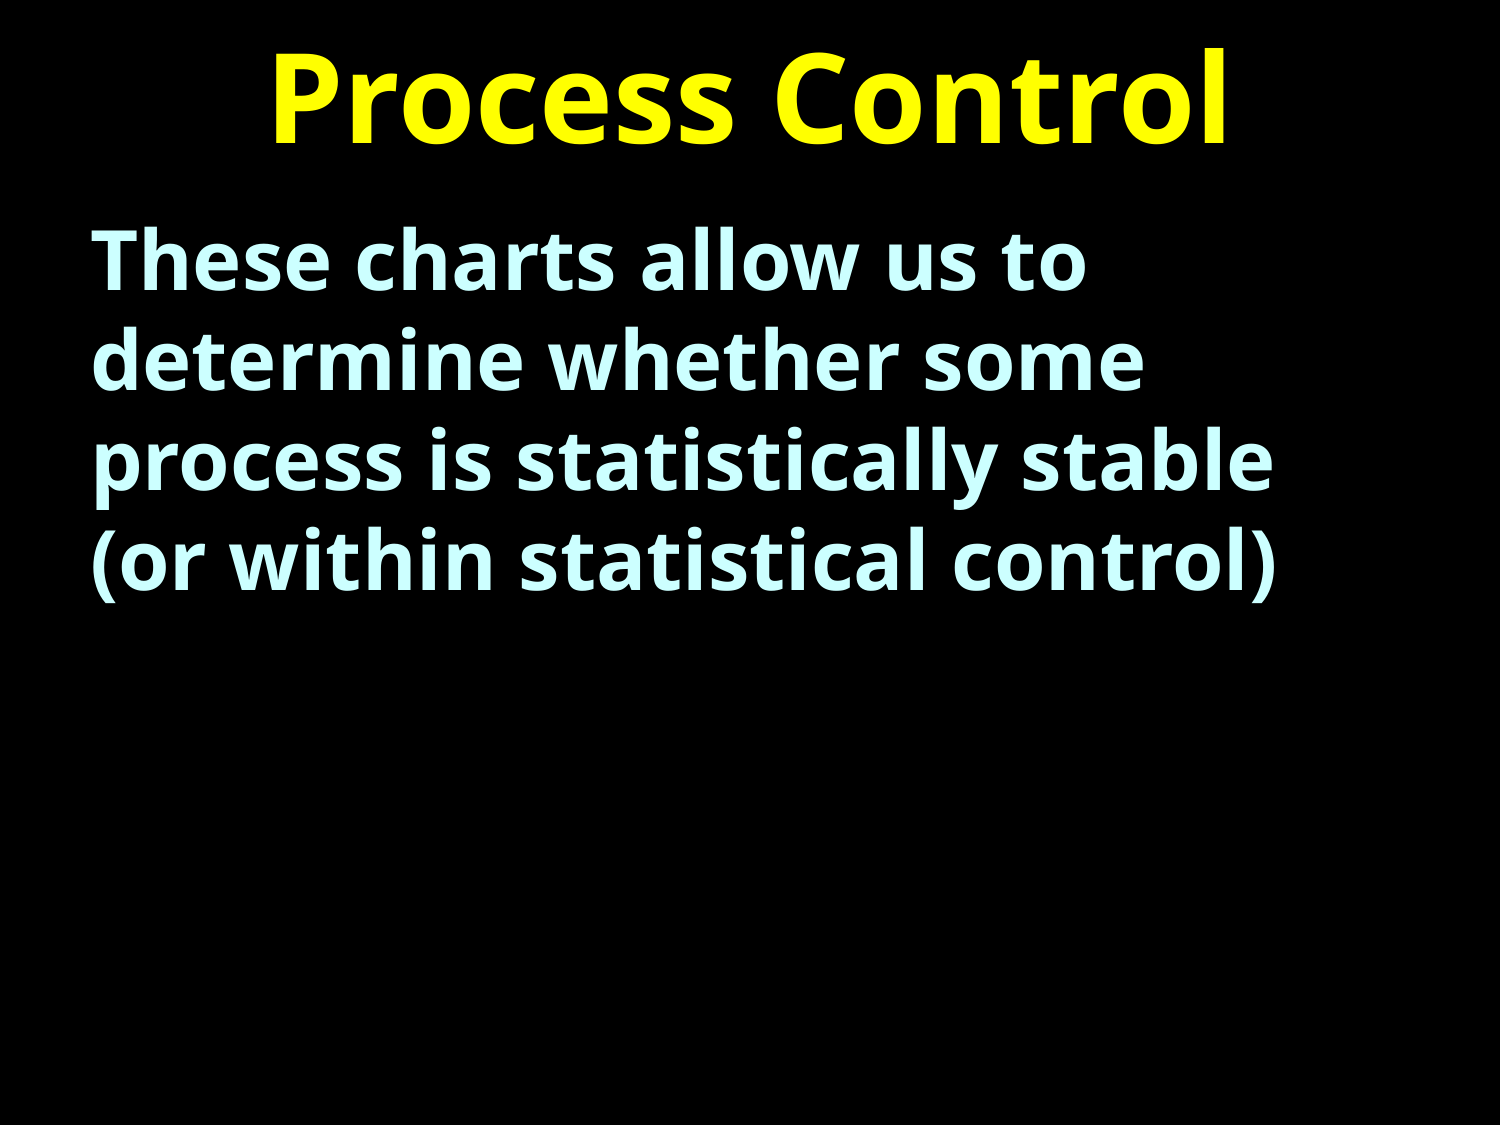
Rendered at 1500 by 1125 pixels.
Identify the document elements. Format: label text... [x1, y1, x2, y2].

list These charts allow us to determine whether some process is statistically stable (or within statistical control) [75, 200, 1425, 1125]
title Process Control [0, 0, 1500, 188]
